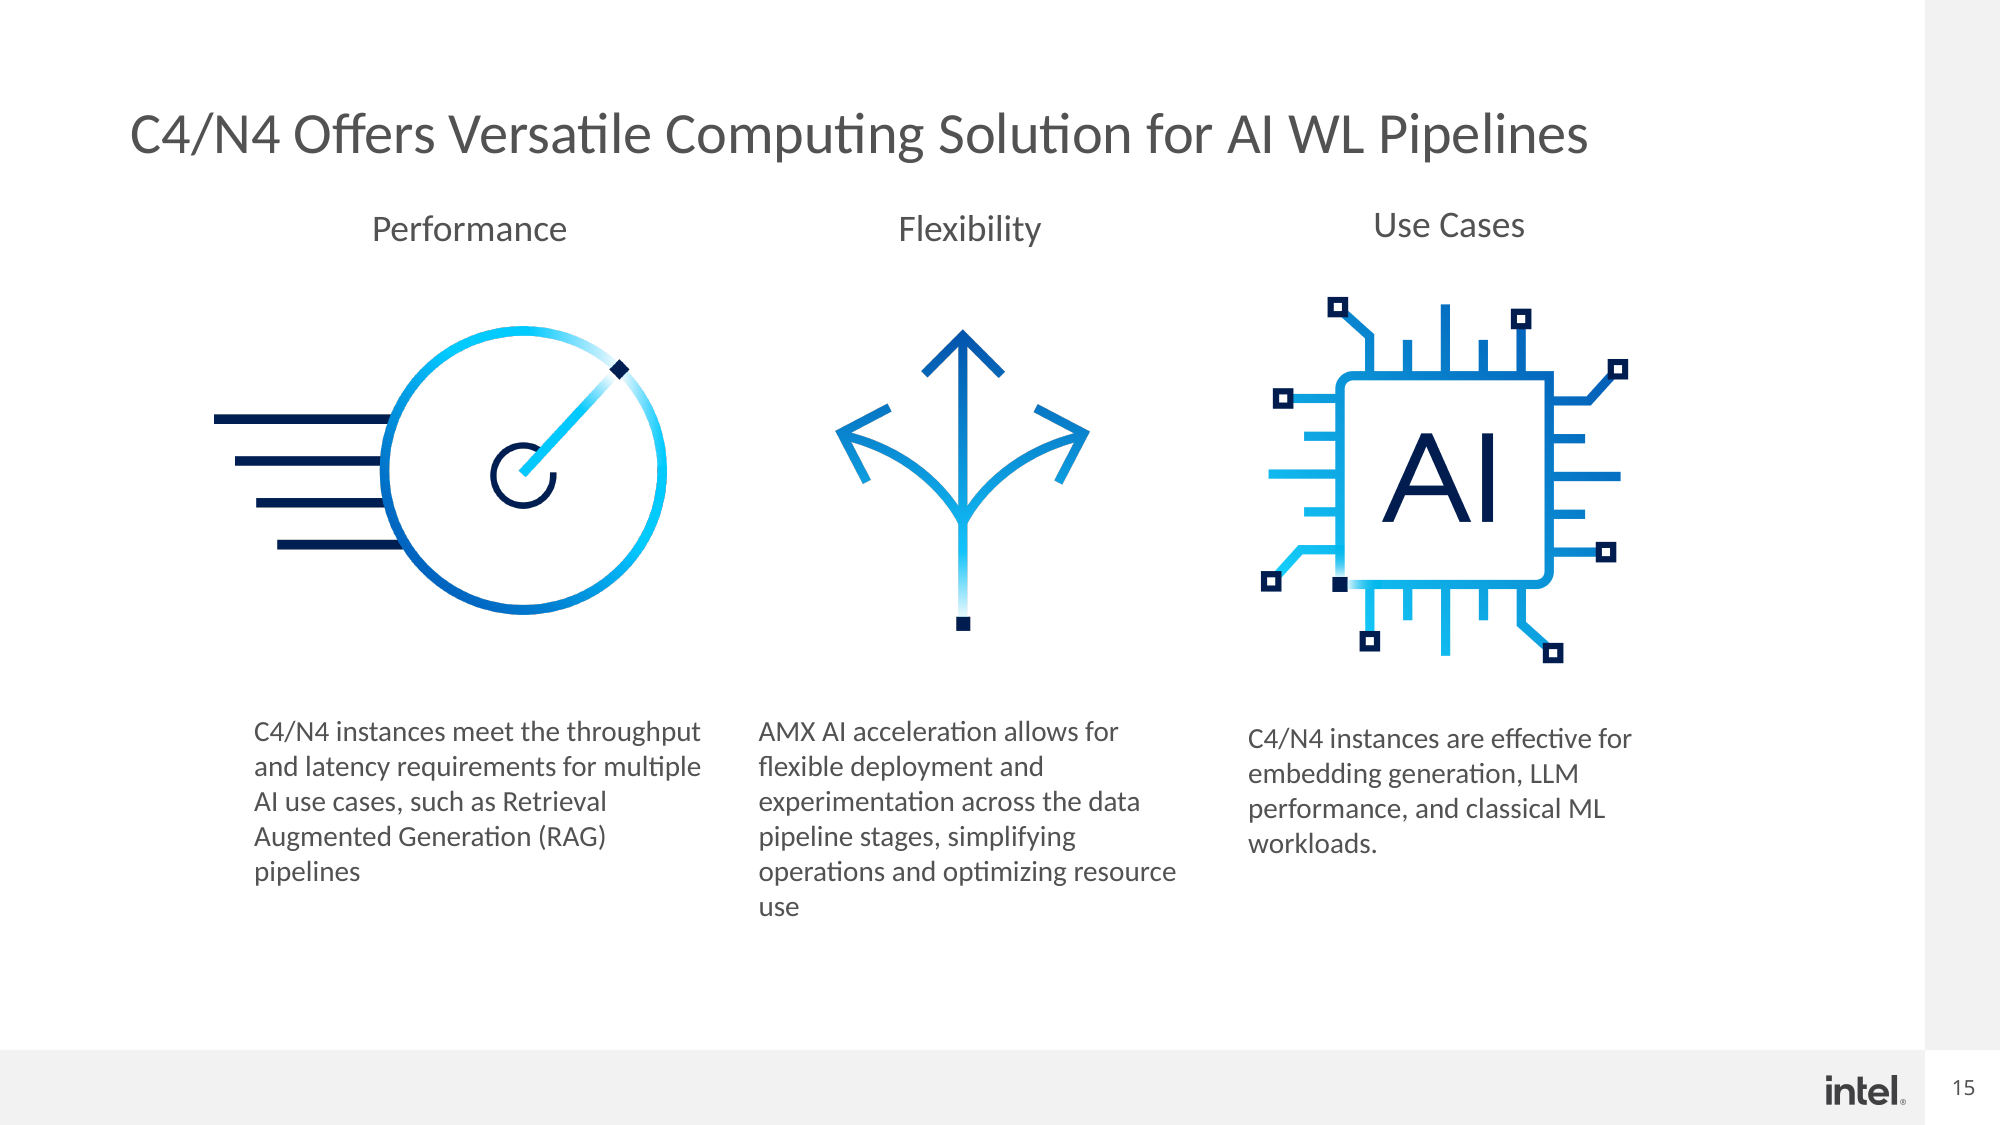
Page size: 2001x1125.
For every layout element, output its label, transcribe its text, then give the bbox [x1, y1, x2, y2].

picture [1826, 1075, 1906, 1105]
picture [782, 299, 1143, 661]
text_box Performance [357, 196, 686, 256]
title C4/N4 Offers Versatile Computing Solution for AI WL Pipelines [115, 36, 1916, 234]
picture [1217, 253, 1672, 707]
text_box AMX AI acceleration allows for flexible deployment and experimentation across the data pipeline stages, simplifying operations and optimizing resource use [743, 704, 1222, 930]
picture [214, 243, 668, 697]
text_box Flexibility [883, 196, 1213, 256]
text_box C4/N4 instances meet the throughput and latency requirements for multiple AI use cases, such as Retrieval Augmented Generation (RAG) pipelines [239, 704, 717, 895]
text_box Use Cases [1358, 193, 1688, 253]
text_box C4/N4 instances are effective for embedding generation, LLM performance, and classical ML workloads. [1233, 712, 1711, 867]
